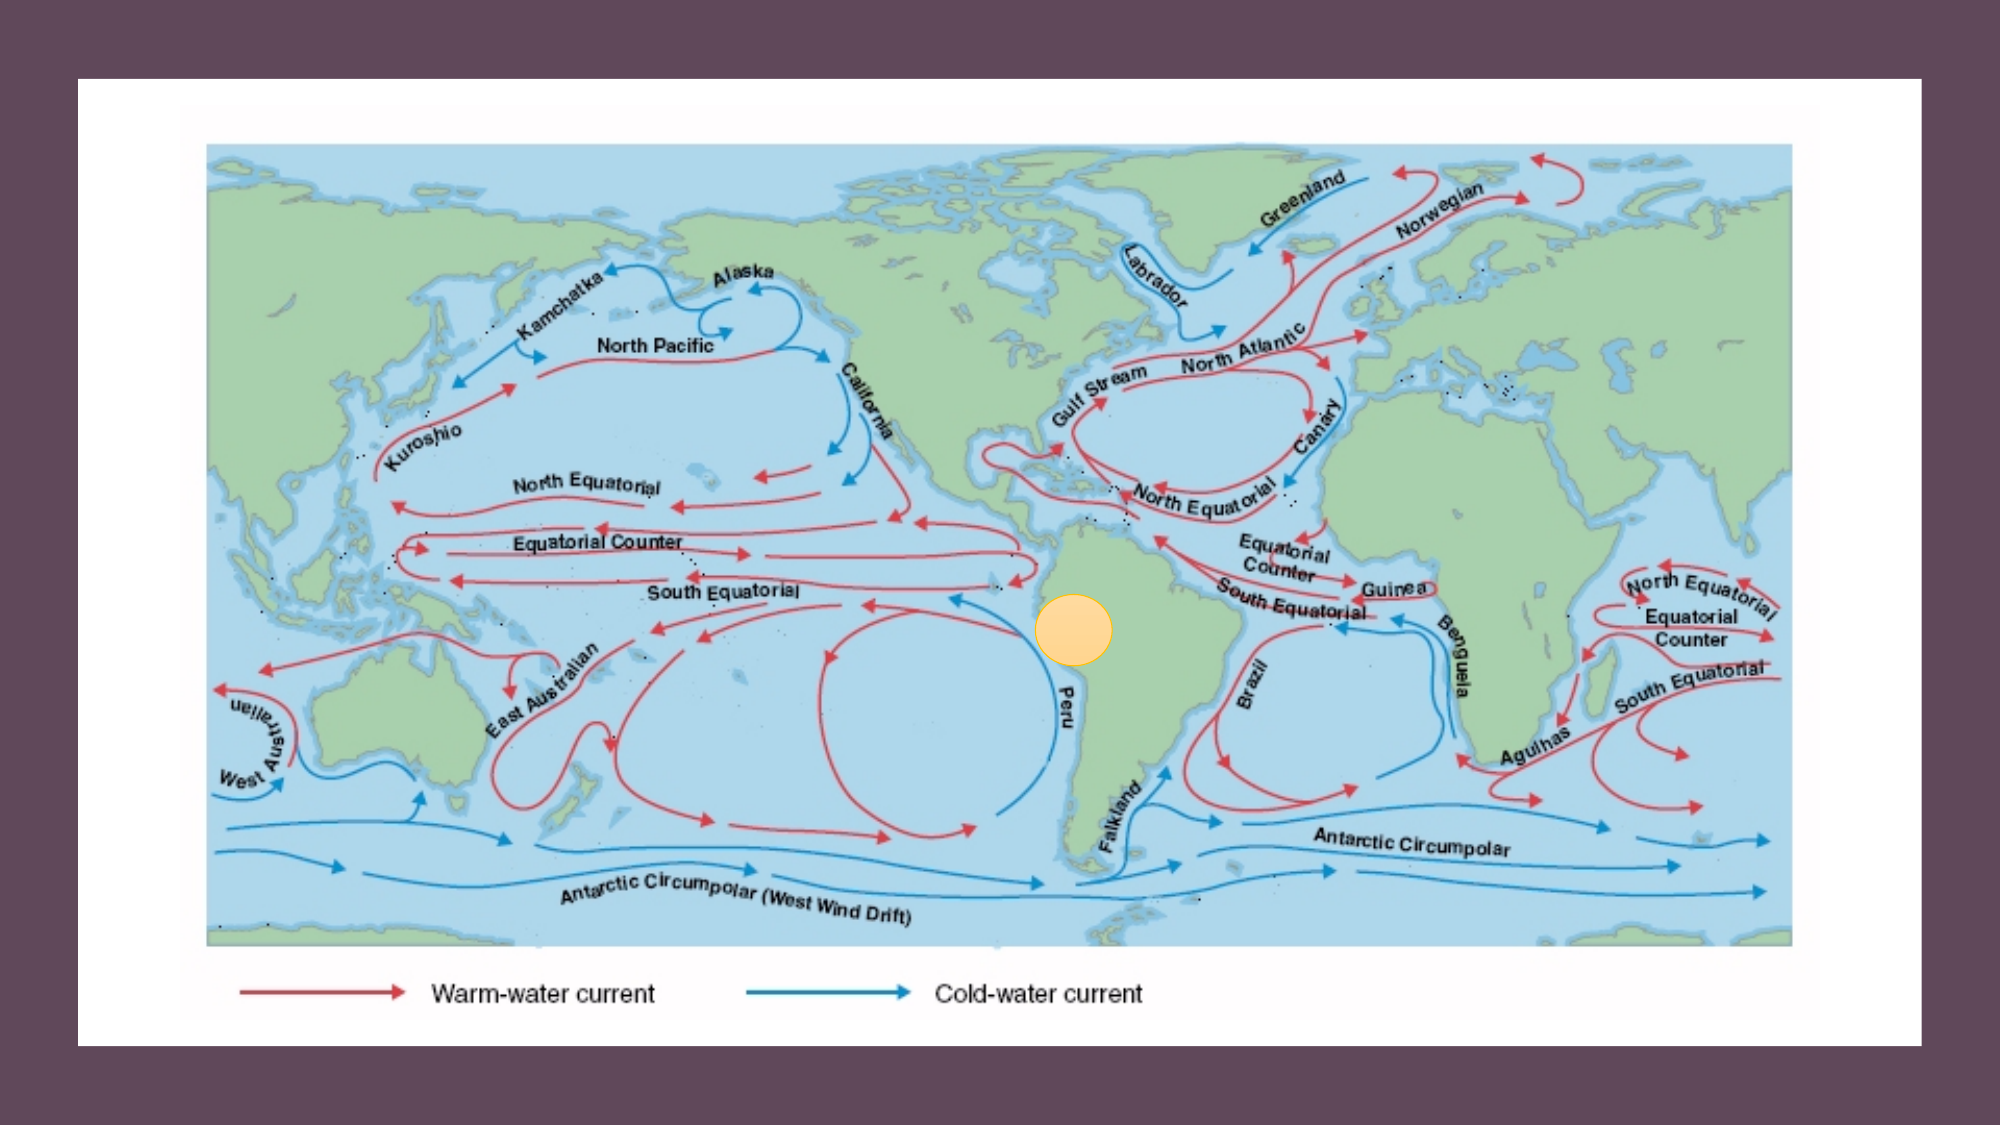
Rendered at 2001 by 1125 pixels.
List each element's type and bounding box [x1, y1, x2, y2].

text_box [0, 0, 2000, 1125]
list [180, 105, 1820, 1020]
text_box [77, 78, 1923, 1047]
